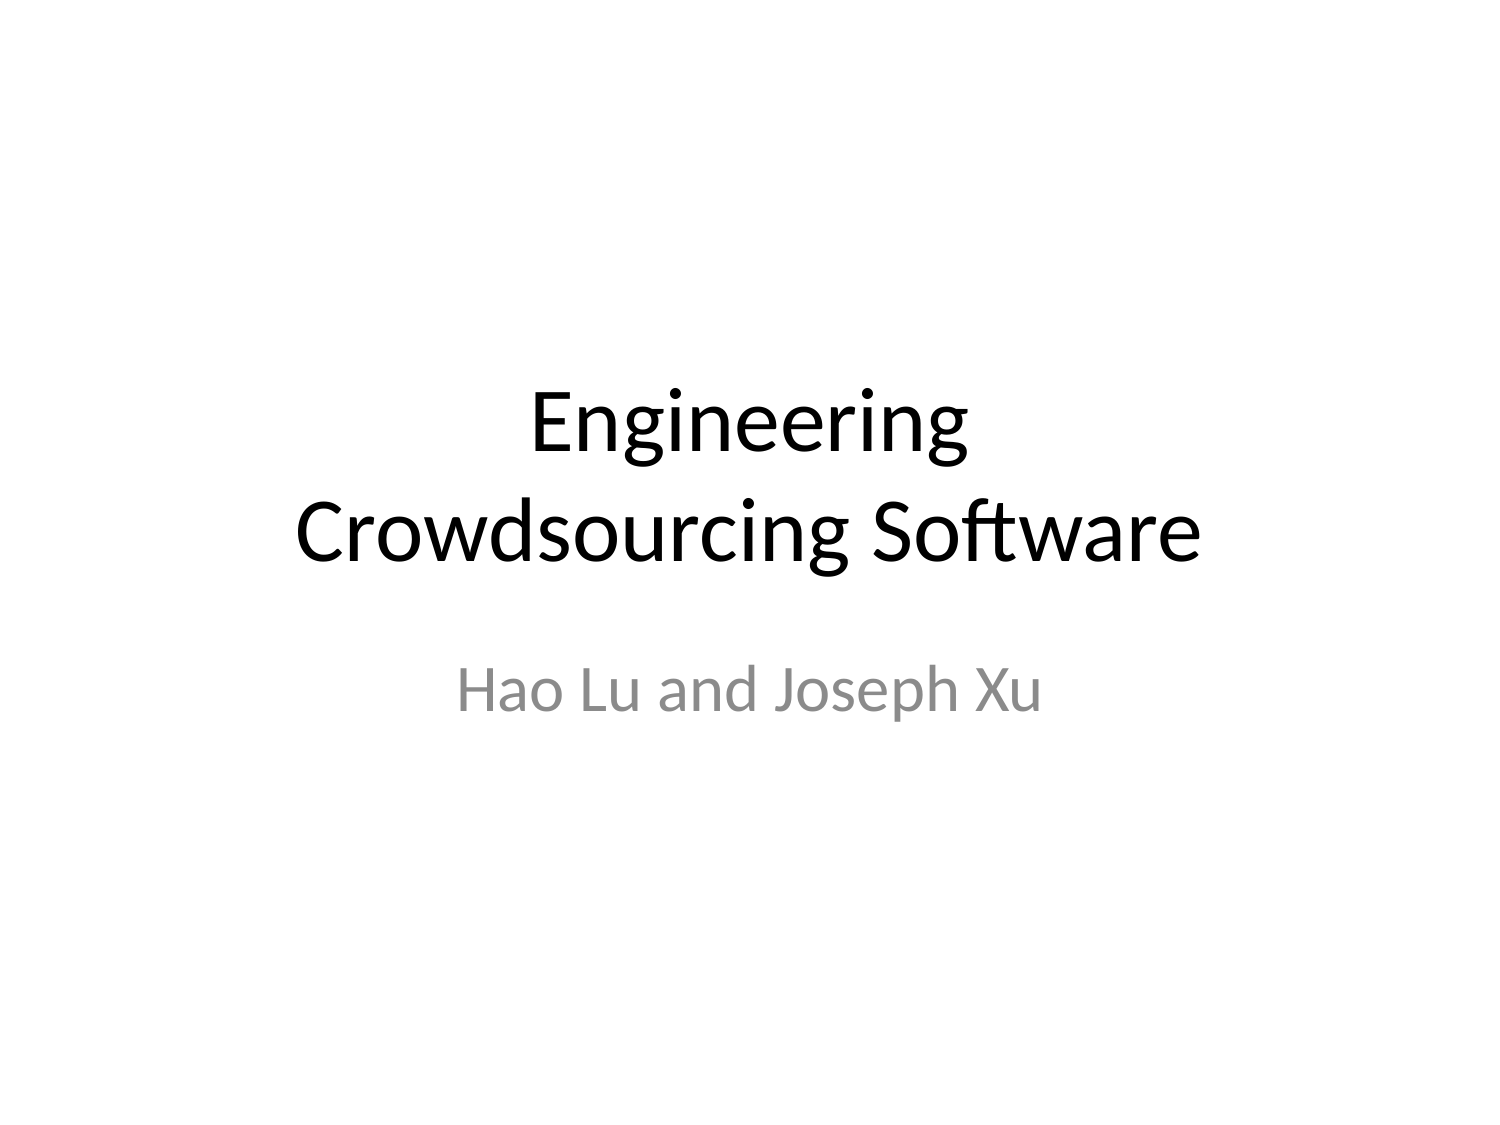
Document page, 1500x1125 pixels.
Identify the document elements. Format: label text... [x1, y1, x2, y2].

title Engineering Crowdsourcing Software [112, 349, 1388, 591]
subtitle Hao Lu and Joseph Xu [225, 637, 1275, 925]
